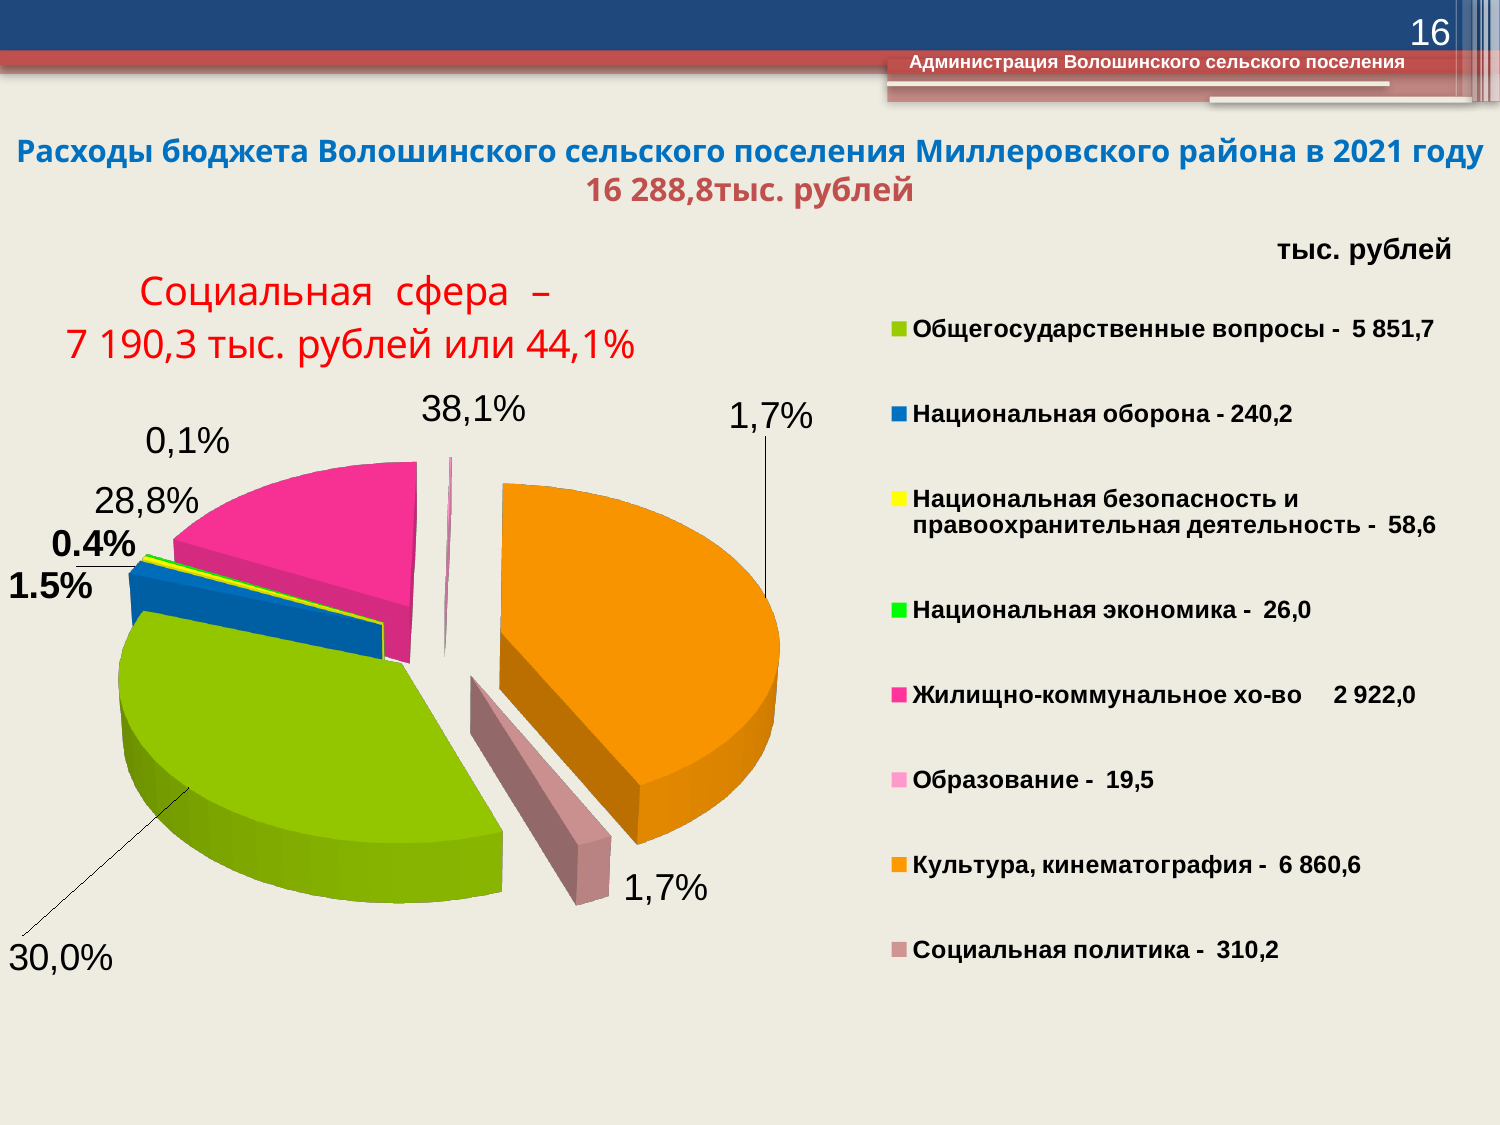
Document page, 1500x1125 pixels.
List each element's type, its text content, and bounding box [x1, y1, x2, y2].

text_box Администрация Волошинского сельского поселения [855, 42, 1459, 80]
slide_number 16 [1340, 0, 1466, 61]
title Расходы бюджета Волошинского сельского поселения Миллеровского района в 2021 году 16 288,8тыс. рублей [0, 105, 1500, 235]
chart [8, 255, 1483, 1125]
text_box тыс. рублей [1183, 222, 1468, 252]
